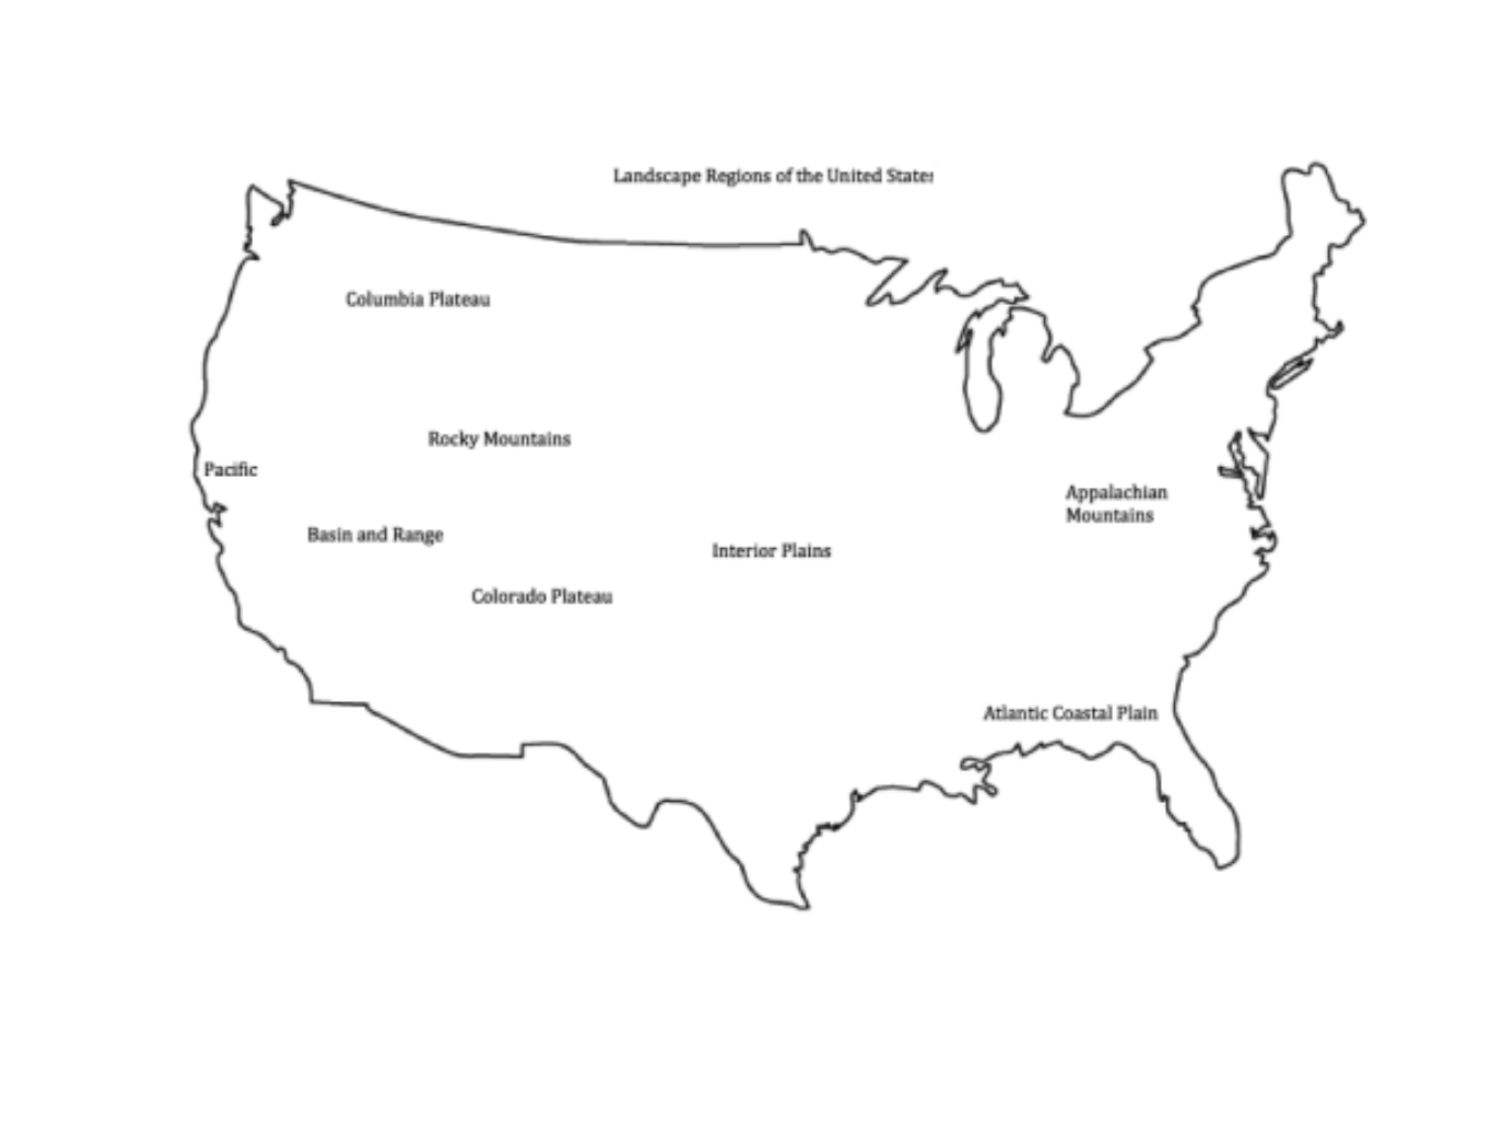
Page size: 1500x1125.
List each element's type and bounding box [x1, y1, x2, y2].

picture [163, 0, 1373, 1125]
